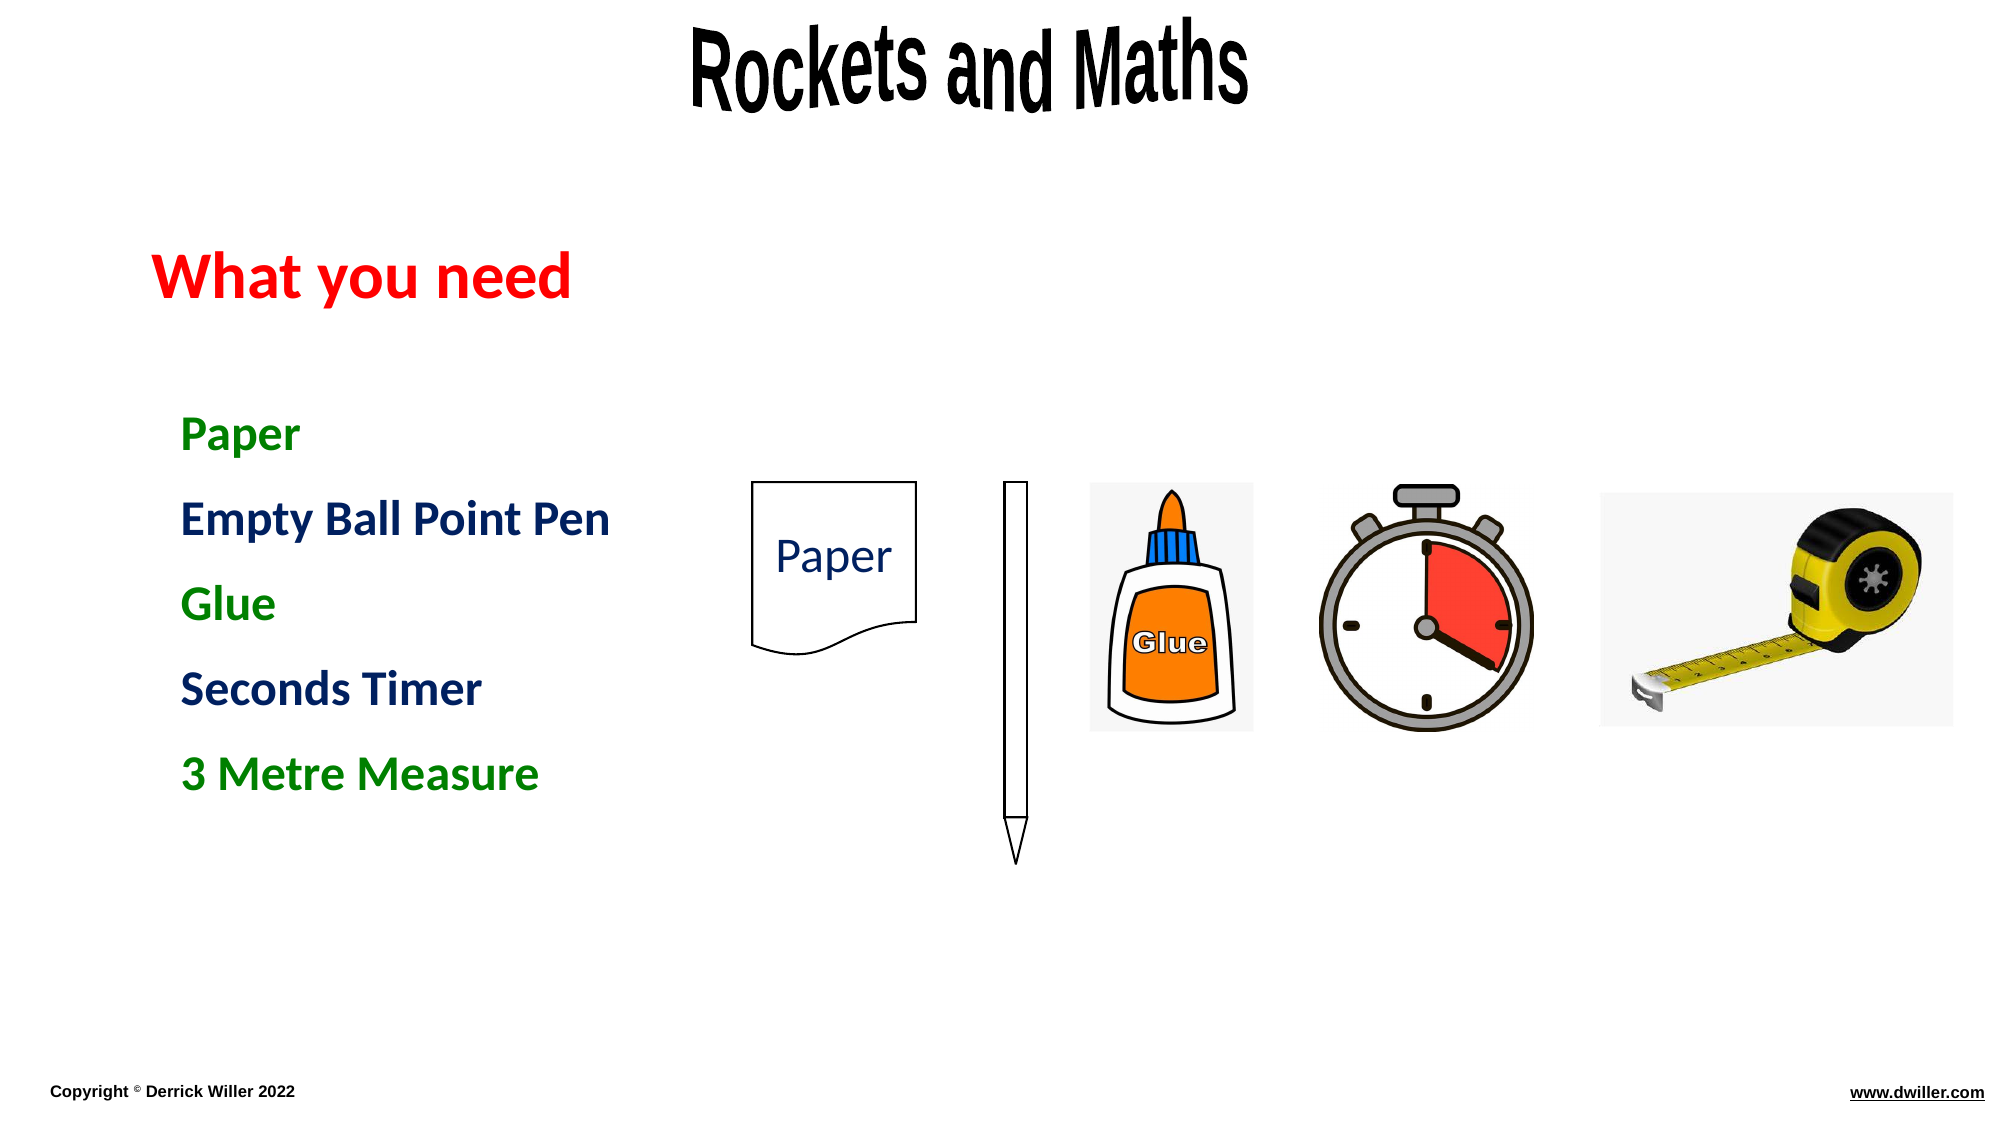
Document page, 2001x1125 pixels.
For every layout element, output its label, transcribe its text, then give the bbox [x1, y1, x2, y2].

text_box What you need [136, 224, 589, 320]
picture [1319, 484, 1534, 733]
picture [1599, 491, 1954, 727]
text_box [1004, 482, 1028, 865]
text_box Paper Empty Ball Point Pen Glue Seconds Timer 3 Metre Measure [165, 393, 626, 808]
text_box Paper [751, 481, 917, 656]
picture [1089, 482, 1254, 733]
